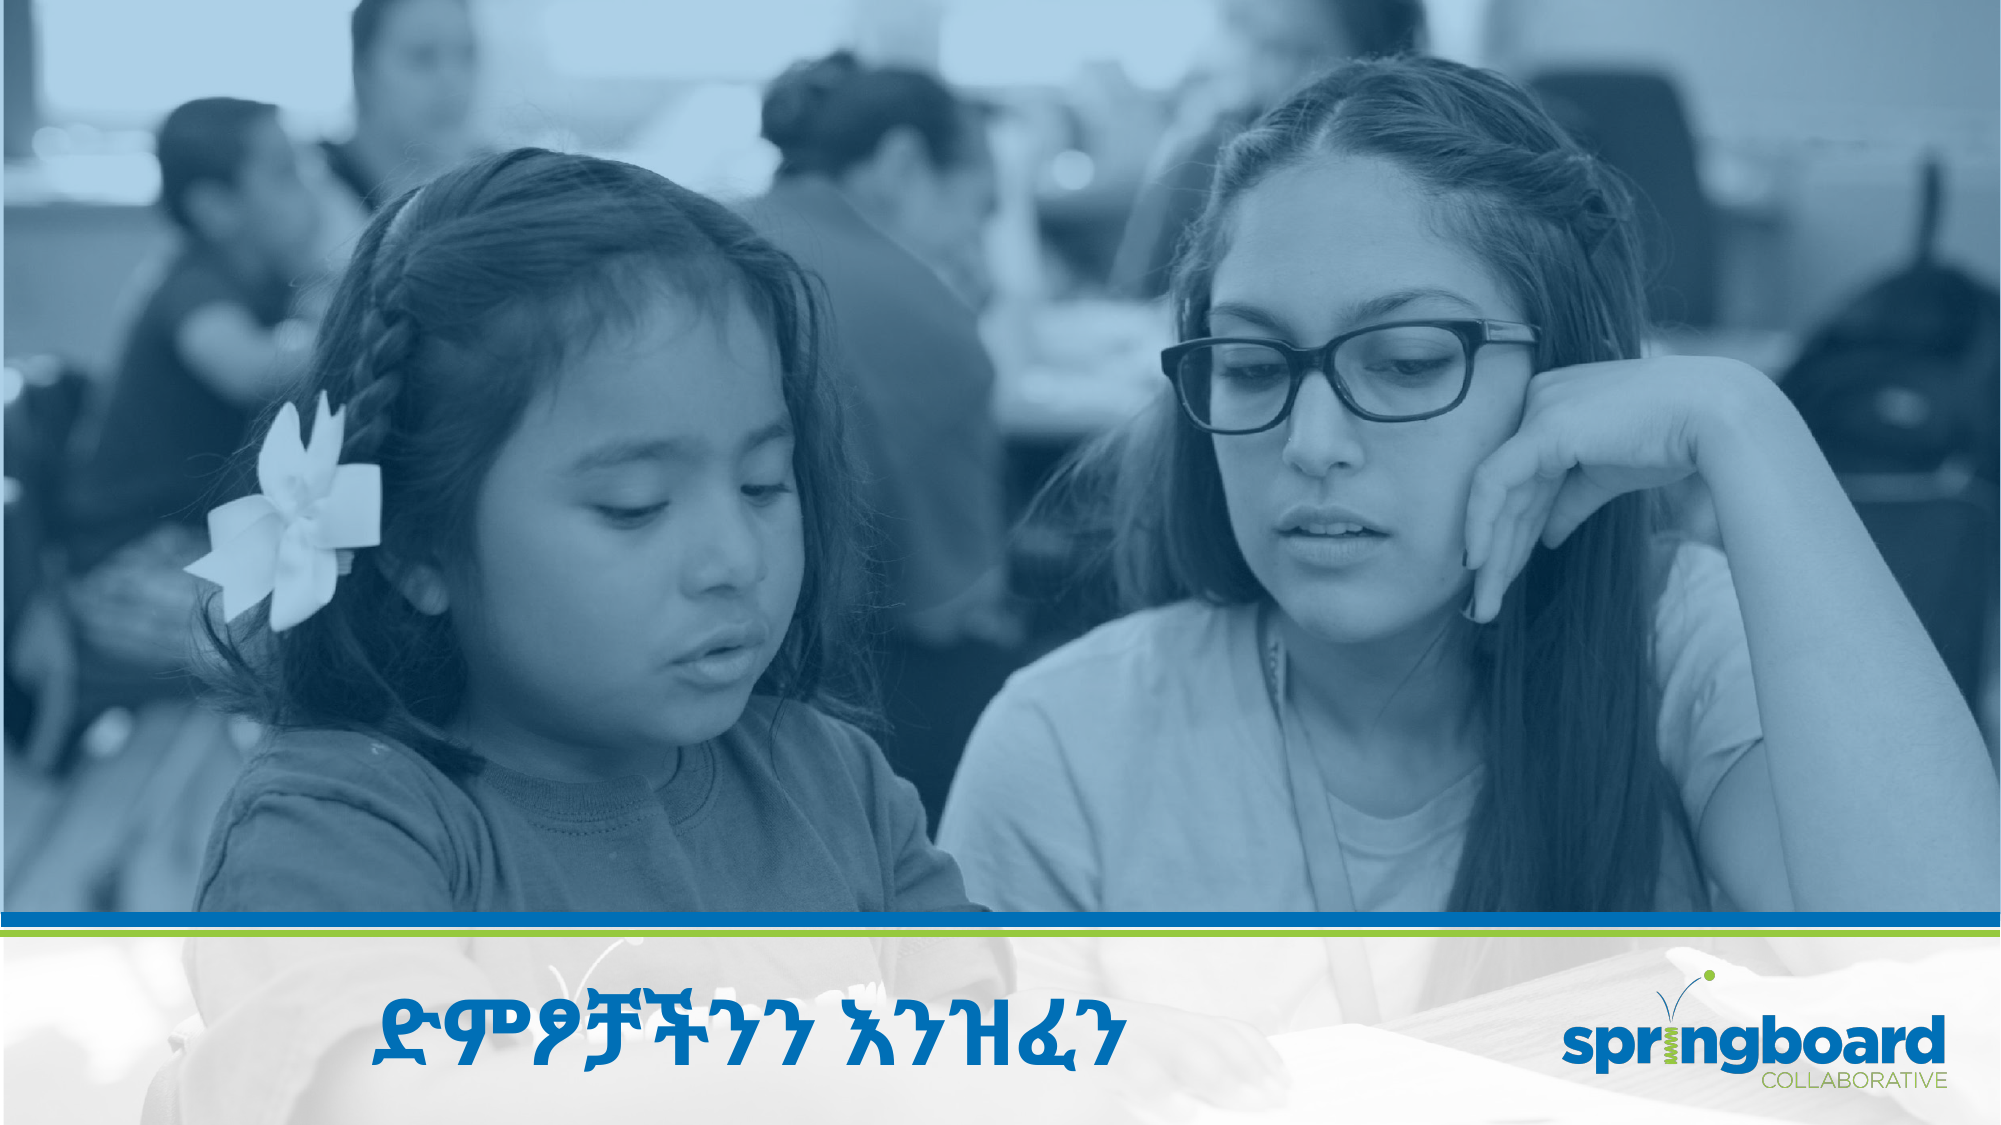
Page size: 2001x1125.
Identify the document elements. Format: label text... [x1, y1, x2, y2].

picture [3, 0, 2001, 912]
picture [1562, 970, 1947, 1088]
title ድምፆቻችንን እንዝፈን [0, 983, 1502, 1076]
